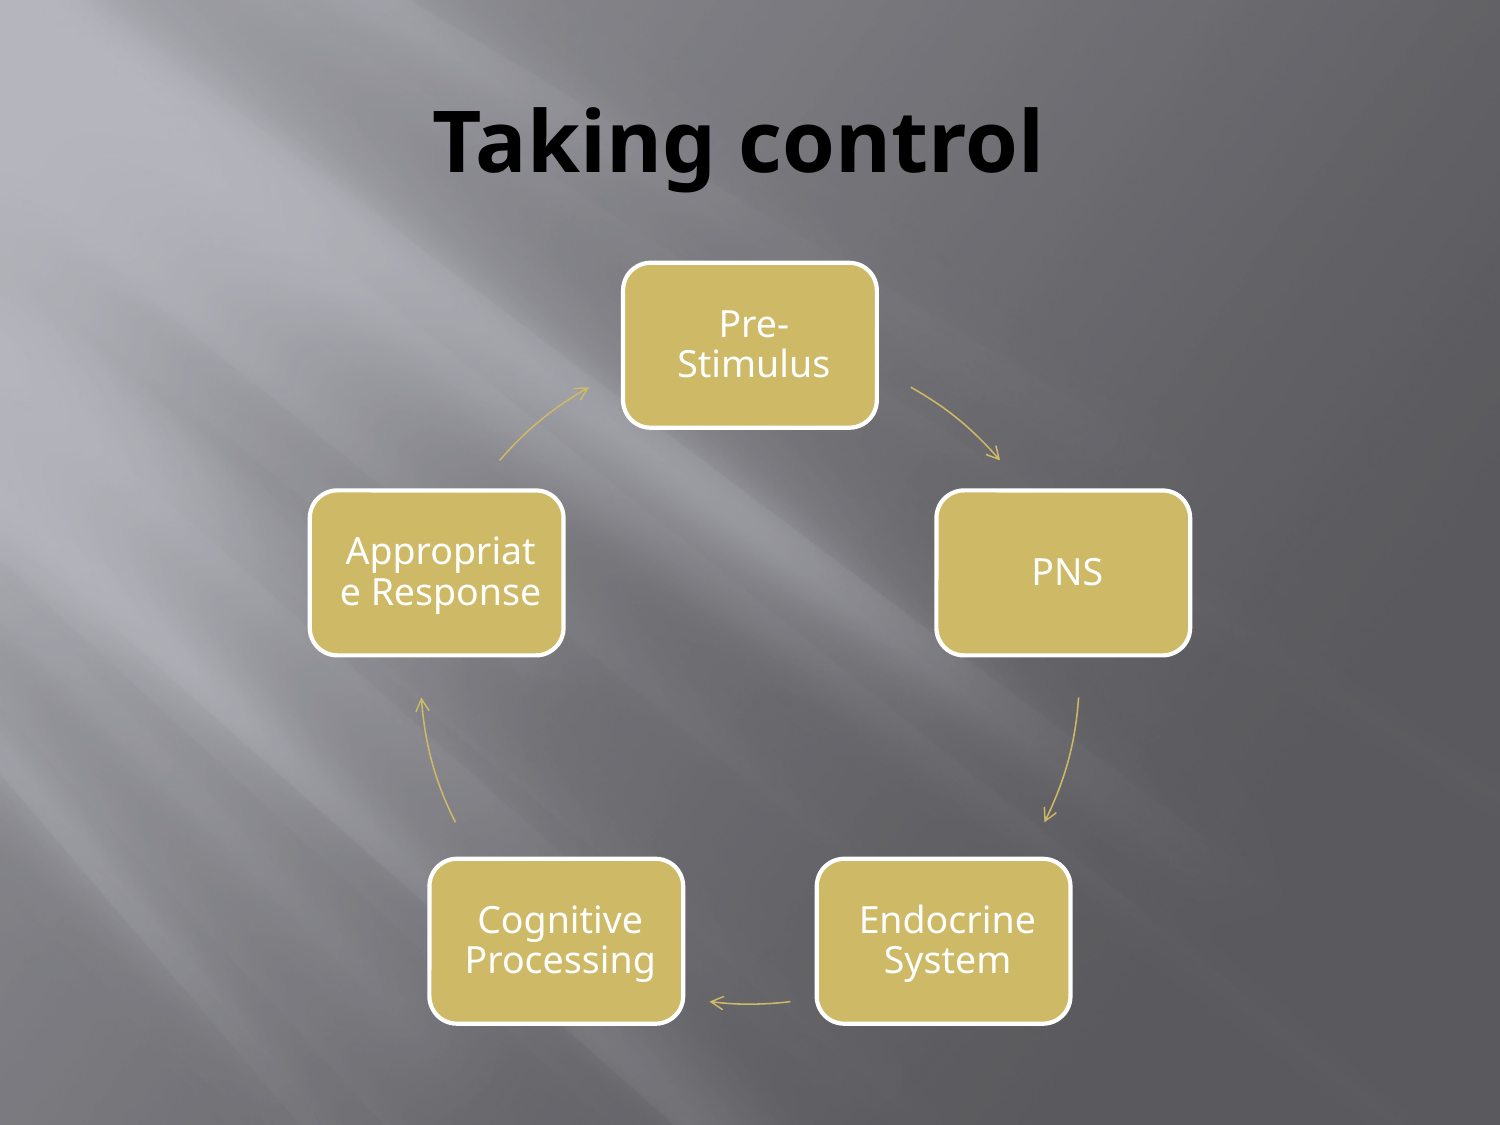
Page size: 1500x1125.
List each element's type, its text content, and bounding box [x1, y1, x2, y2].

title Taking control [75, 45, 1425, 233]
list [74, 262, 1426, 1036]
